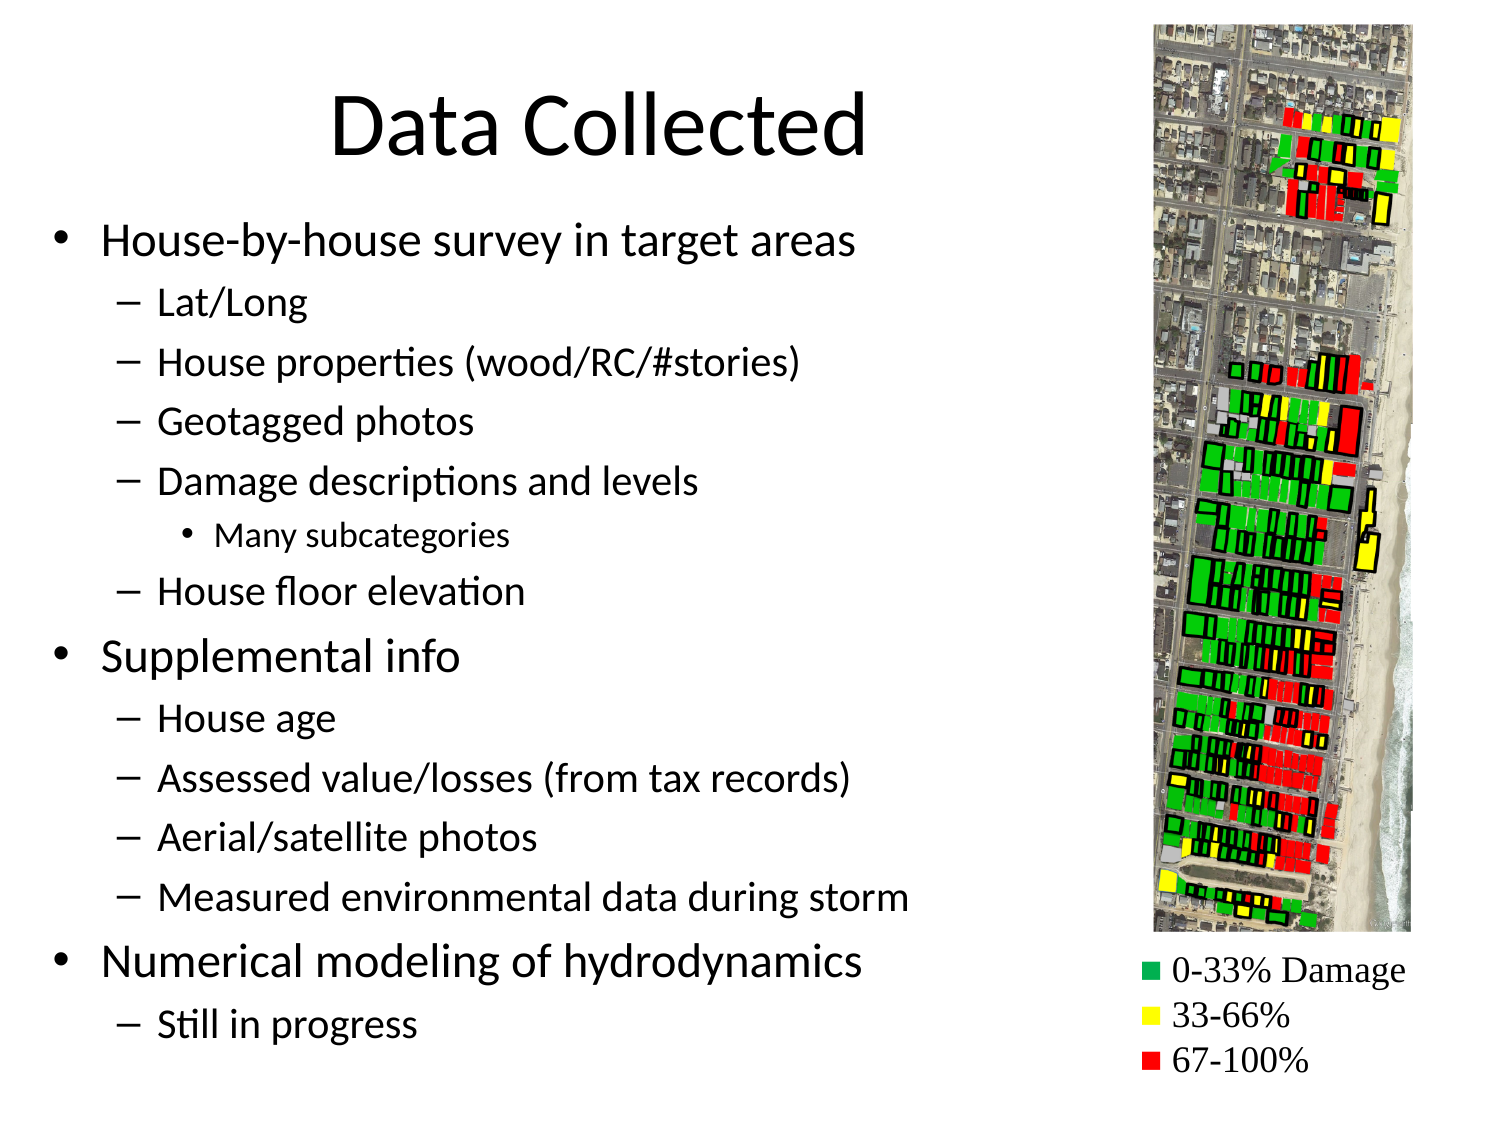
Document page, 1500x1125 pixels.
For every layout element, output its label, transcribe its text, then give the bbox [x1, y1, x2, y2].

text_box ■ 0-33% Damage ■ 33-66% ■ 67-100% [1124, 937, 1425, 1088]
list House-by-house survey in target areas Lat/Long House properties (wood/RC/#stories) Geotagged photos Damage descriptions and levels Many subcategories House floor elevation Supplemental info House age Assessed value/losses (from tax records) Aerial/satellite photos Measured environmental data during storm Numerical modeling of hydrodynamics Still in progress [37, 200, 1113, 1063]
picture [1153, 24, 1413, 932]
title Data Collected [0, 24, 1152, 213]
